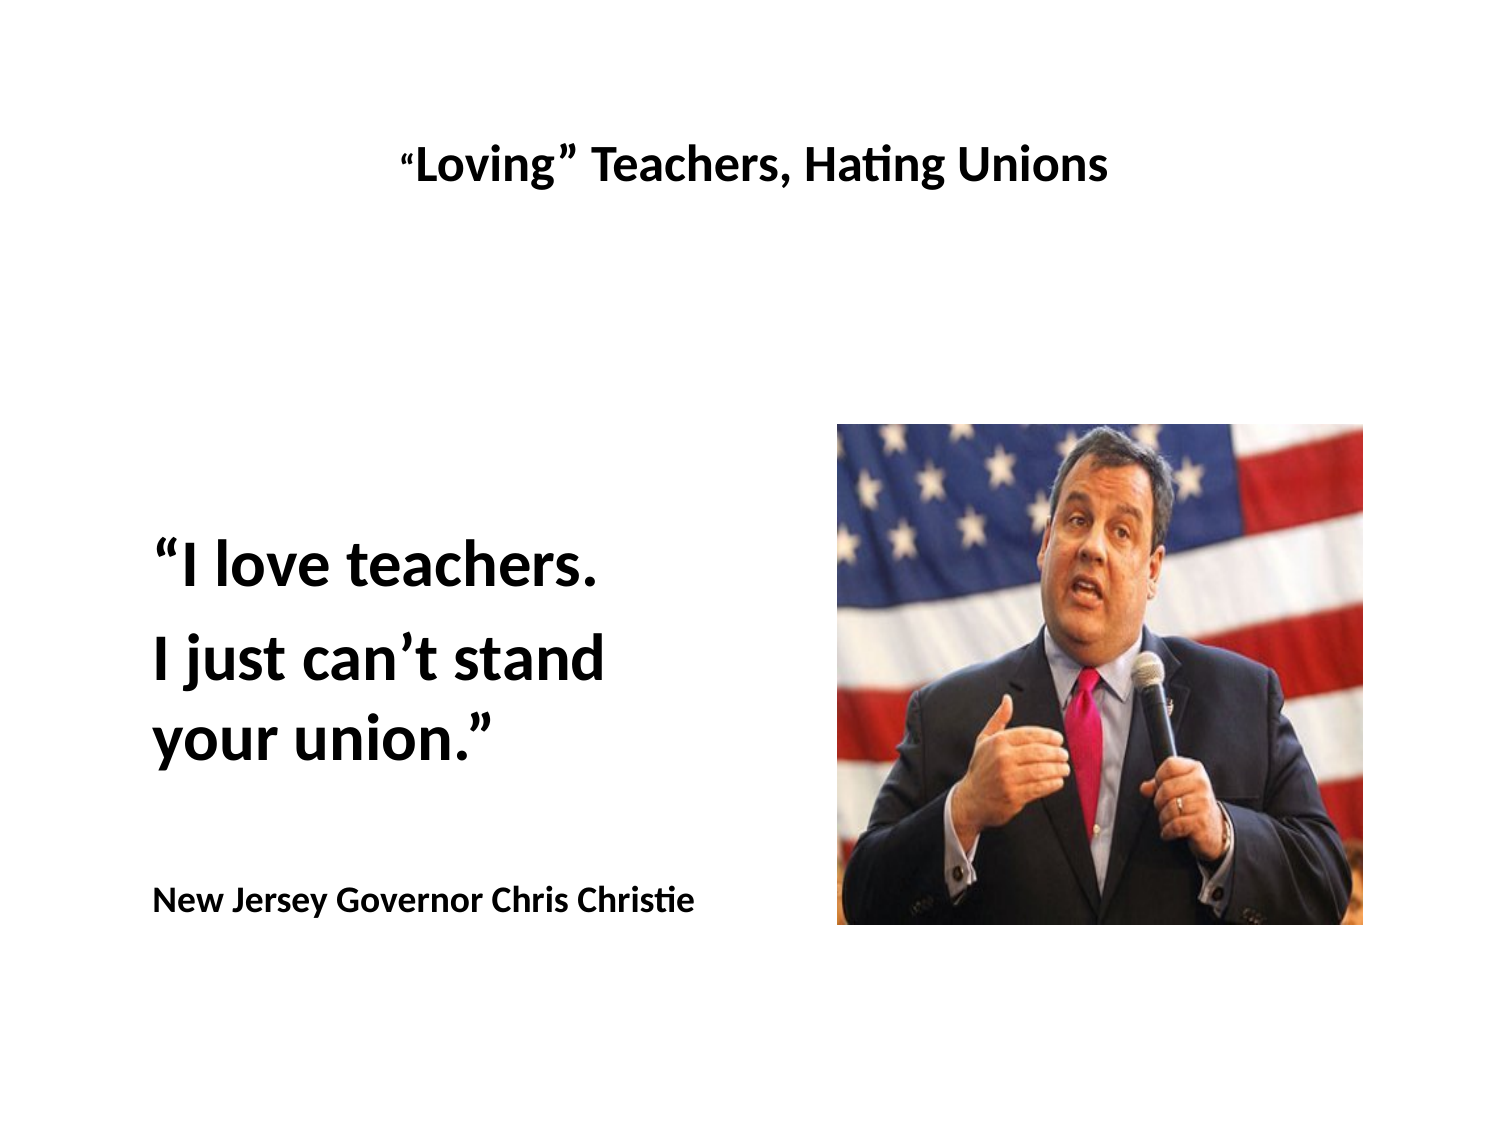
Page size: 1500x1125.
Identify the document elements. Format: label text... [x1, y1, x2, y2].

subtitle “I love teachers. I just can’t stand your union.” New Jersey Governor Chris Christie [137, 512, 738, 963]
title “Loving” Teachers, Hating Unions [112, 75, 1388, 200]
picture [837, 424, 1363, 926]
